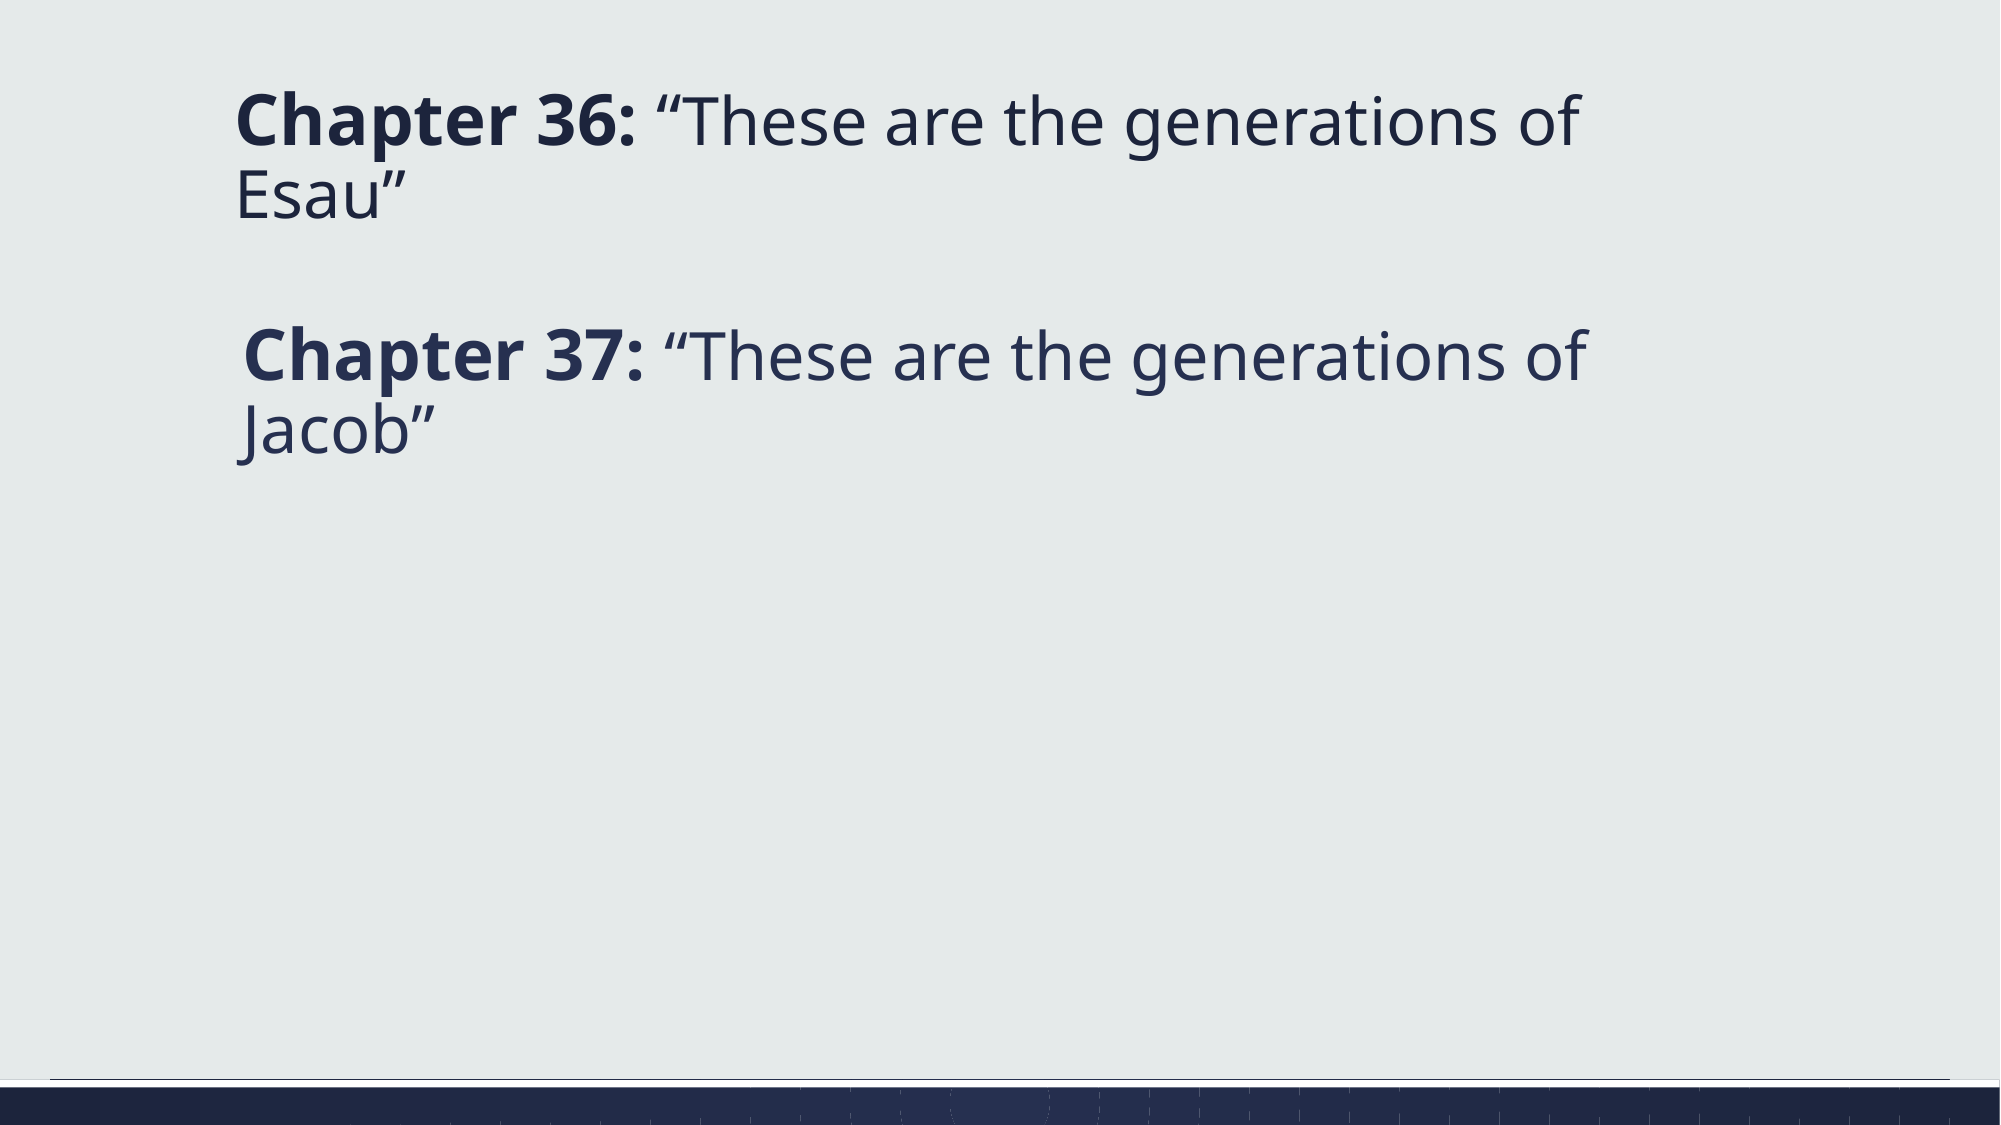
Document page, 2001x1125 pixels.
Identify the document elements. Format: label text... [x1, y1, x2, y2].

list Chapter 37: “These are the generations of Jacob” [219, 311, 1780, 990]
title Chapter 36: “These are the generations of Esau” [219, 76, 1780, 279]
